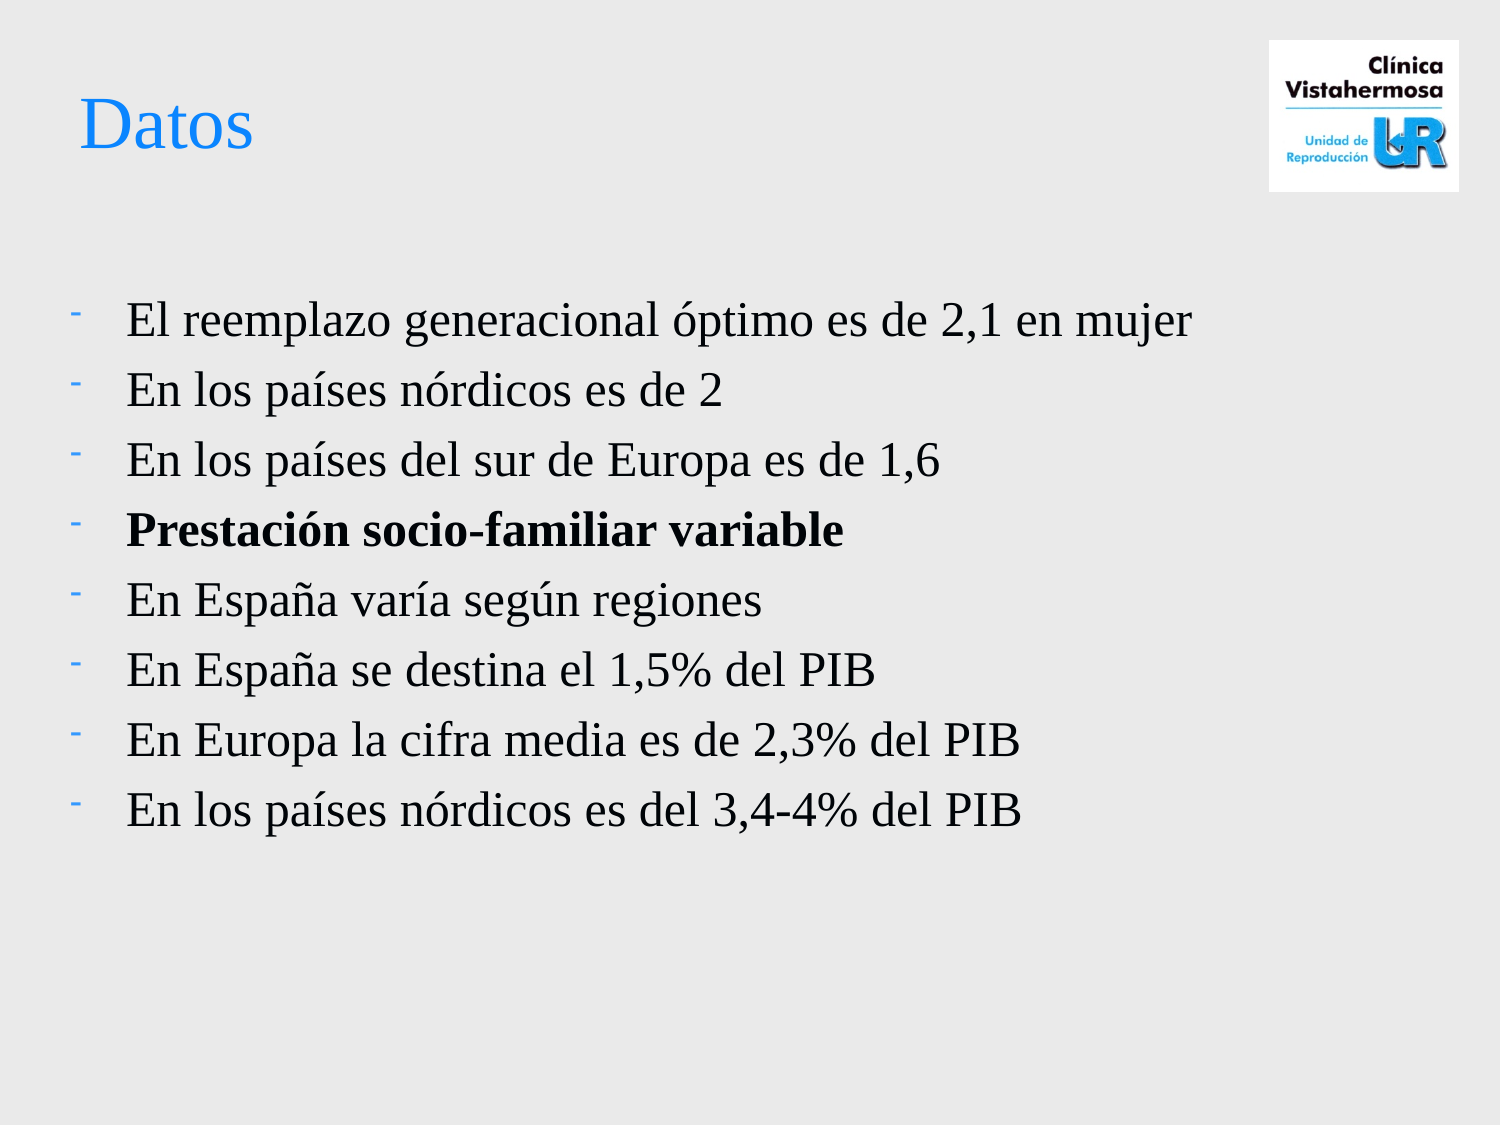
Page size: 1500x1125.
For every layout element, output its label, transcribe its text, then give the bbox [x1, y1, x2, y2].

text_box Datos [1463, 65, 1471, 195]
picture [1269, 40, 1459, 192]
list El reemplazo generacional óptimo es de 2,1 en mujer En los países nórdicos es de 2 En los países del sur de Europa es de 1,6 Prestación socio-familiar variable En España varía según regiones En España se destina el 1,5% del PIB En Europa la cifra media es de 2,3% del PIB En los países nórdicos es del 3,4-4% del PIB [54, 278, 1412, 1048]
text_box Datos [64, 65, 1264, 195]
